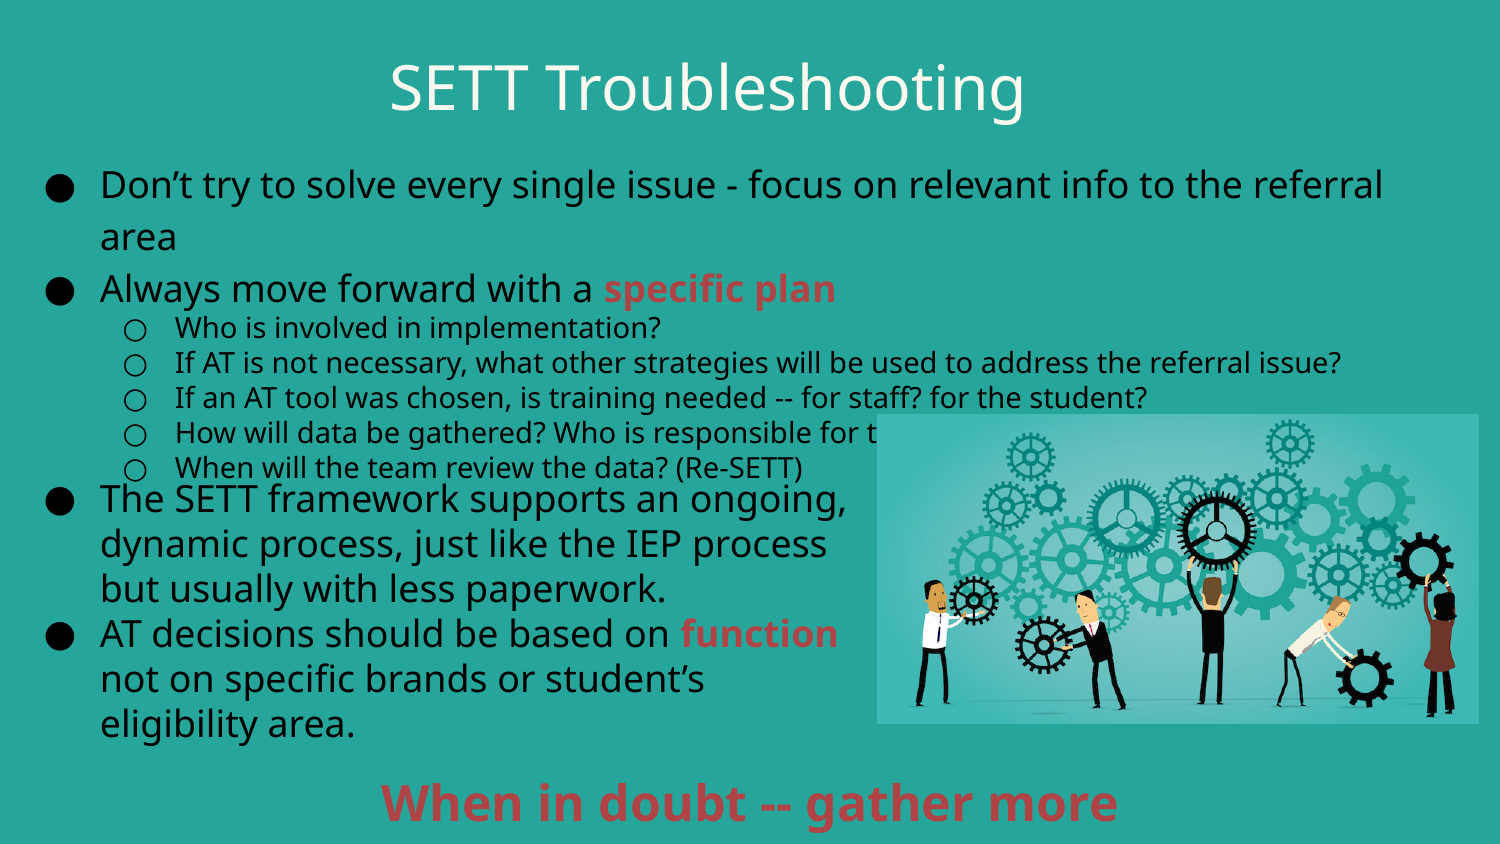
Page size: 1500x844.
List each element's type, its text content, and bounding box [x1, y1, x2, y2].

text_box When in doubt -- gather more data/information [150, 746, 1350, 830]
title SETT Troubleshooting [318, 31, 1099, 139]
picture [877, 414, 1480, 724]
text_box The SETT framework supports an ongoing, dynamic process, just like the IEP process but usually with less paperwork. AT decisions should be based on function not on specific brands or student’s eligibility area. [9, 459, 867, 709]
list Don’t try to solve every single issue - focus on relevant info to the referral area Always move forward with a specific plan Who is involved in implementation? If AT is not necessary, what other strategies will be used to address the referral issue? If an AT tool was chosen, is training needed -- for staff? for the student? How will data be gathered? Who is responsible for that? When will the team review the data? (Re-SETT) [9, 139, 1408, 449]
